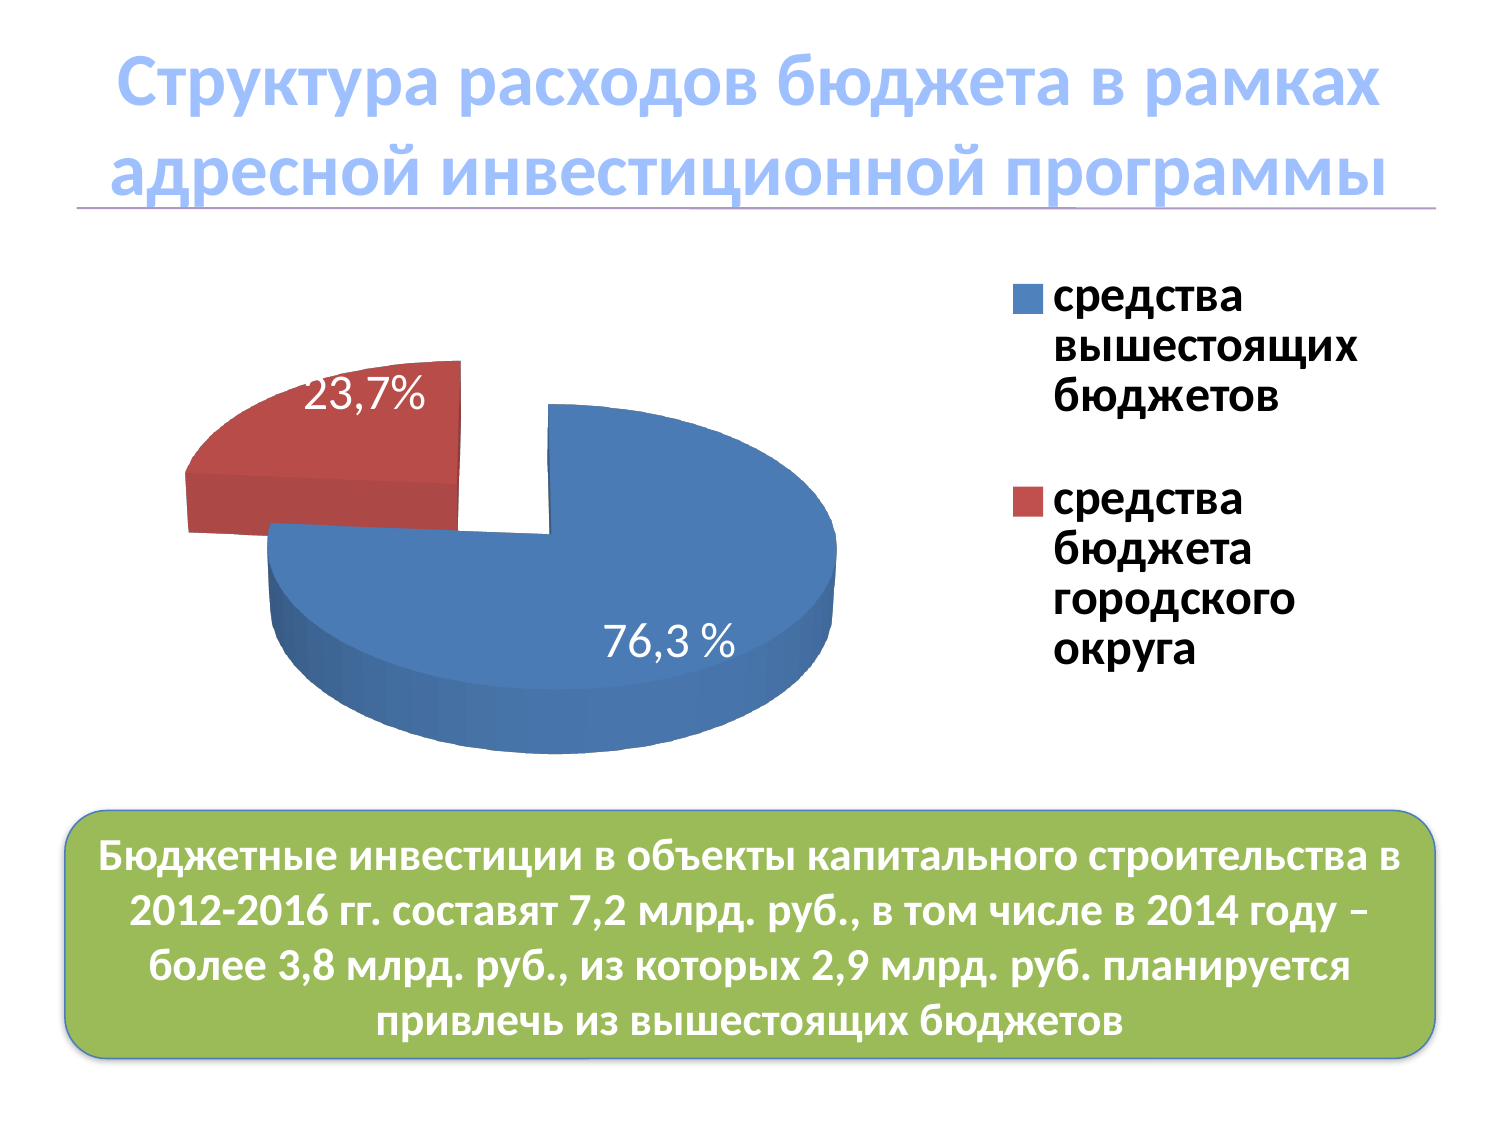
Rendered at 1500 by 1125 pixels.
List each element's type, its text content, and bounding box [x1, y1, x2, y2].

title Структура расходов бюджета в рамках адресной инвестиционной программы [75, 45, 1425, 197]
text_box Бюджетные инвестиции в объекты капитального строительства в 2012-2016 гг. составят 7,2 млрд. руб., в том числе в 2014 году – более 3,8 млрд. руб., из которых 2,9 млрд. руб. планируется привлечь из вышестоящих бюджетов [64, 811, 1436, 1060]
chart [88, 207, 1400, 1047]
